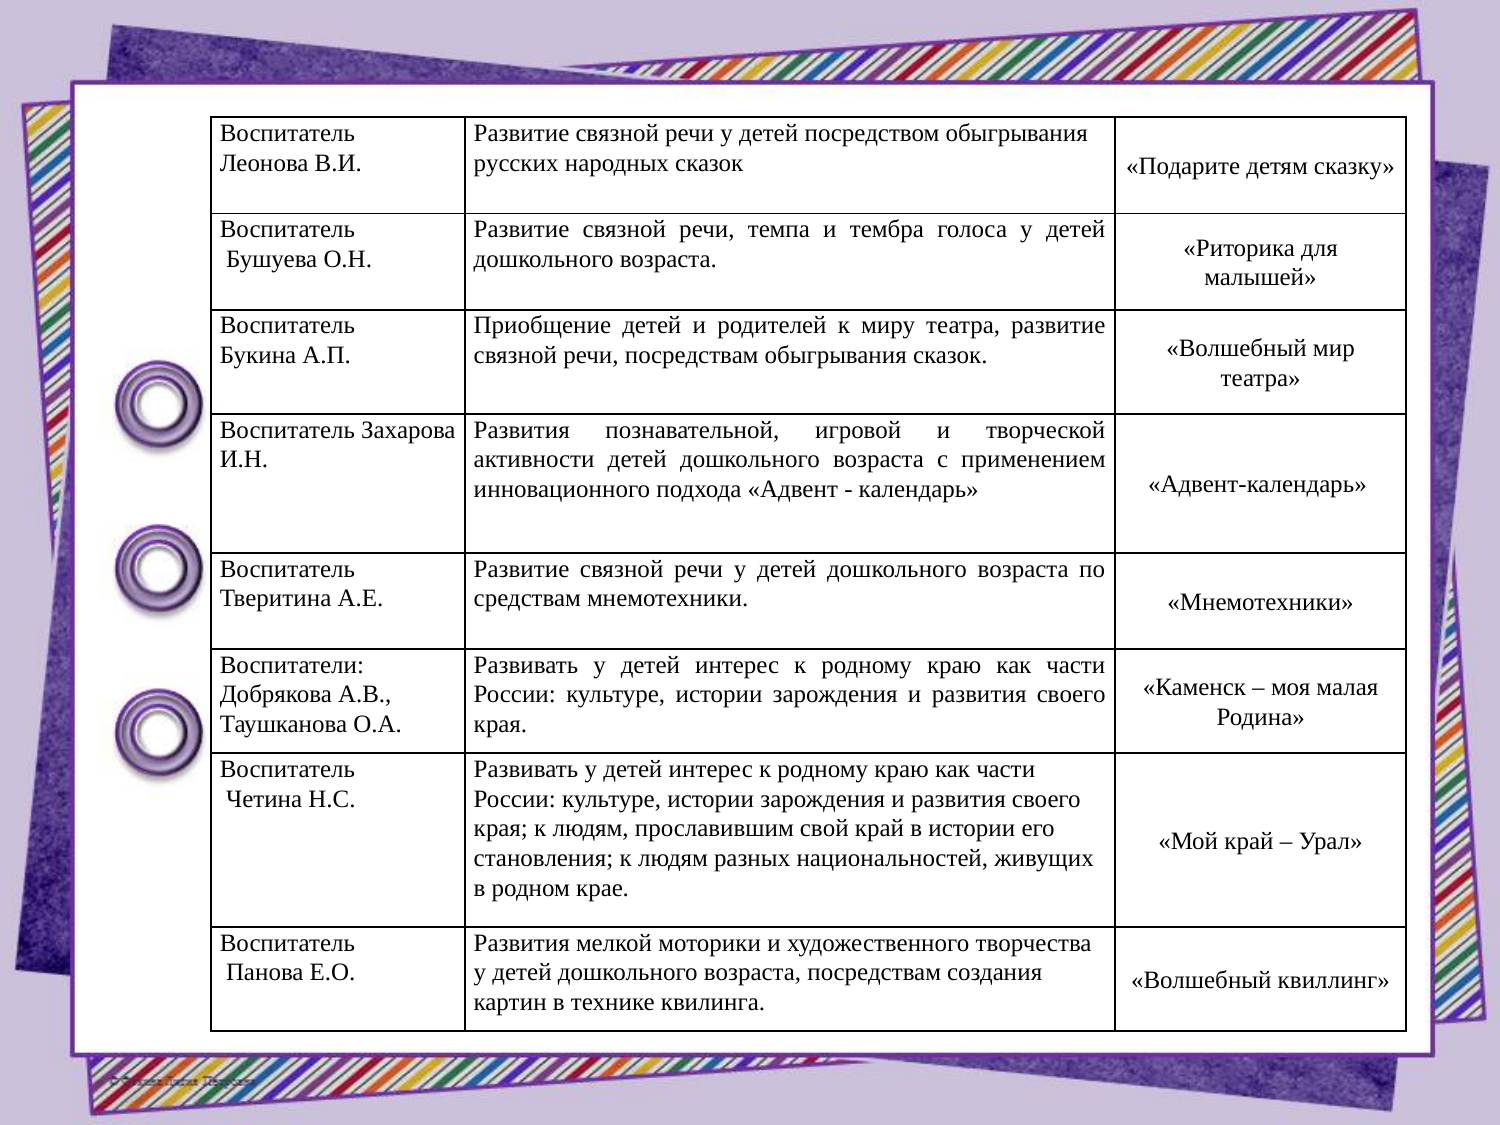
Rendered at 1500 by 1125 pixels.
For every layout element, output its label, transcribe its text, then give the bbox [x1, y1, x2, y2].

table_cell «Мой край – Урал» [1116, 754, 1405, 926]
table_header Развитие связной речи у детей посредством обыгрывания русских народных сказок [466, 118, 1114, 213]
table_cell Развитие связной речи, темпа и тембра голоса у детей дошкольного возраста. [466, 214, 1114, 309]
table_cell Развивать у детей интерес к родному краю как части России: культуре, истории зарождения и развития своего края; к людям, прославившим свой край в истории его становления; к людям разных национальностей, живущих в родном крае. [466, 754, 1114, 926]
table_cell «Адвент-календарь» [1116, 415, 1405, 552]
table_cell Воспитатели: Добрякова А.В., Таушканова О.А. [212, 650, 464, 752]
table_cell Воспитатель Тверитина А.Е. [212, 554, 464, 648]
table_cell Воспитатель Бушуева О.Н. [212, 214, 464, 309]
table_cell Воспитатель Панова Е.О. [212, 928, 464, 1030]
table_cell Воспитатель Четина Н.С. [212, 754, 464, 926]
table_cell Приобщение детей и родителей к миру театра, развитие связной речи, посредствам обыгрывания сказок. [466, 311, 1114, 413]
table_cell Воспитатель Захарова И.Н. [212, 415, 464, 552]
table_cell «Волшебный мир театра» [1116, 311, 1405, 413]
table_header Воспитатель Леонова В.И. [212, 118, 464, 213]
table_header «Подарите детям сказку» [1116, 118, 1405, 213]
table_cell Развития познавательной, игровой и творческой активности детей дошкольного возраста с применением инновационного подхода «Адвент - календарь» [466, 415, 1114, 552]
table_cell Воспитатель Букина А.П. [212, 311, 464, 413]
table_cell «Волшебный квиллинг» [1116, 928, 1405, 1030]
table_cell Развитие связной речи у детей дошкольного возраста по средствам мнемотехники. [466, 554, 1114, 648]
table_cell Развития мелкой моторики и художественного творчества у детей дошкольного возраста, посредствам создания картин в технике квилинга. [466, 928, 1114, 1030]
table_cell «Каменск – моя малая Родина» [1116, 650, 1405, 752]
table_cell «Мнемотехники» [1116, 554, 1405, 648]
table_cell Развивать у детей интерес к родному краю как части России: культуре, истории зарождения и развития своего края. [466, 650, 1114, 752]
picture [0, 0, 1500, 1125]
table_cell «Риторика для малышей» [1116, 214, 1405, 309]
